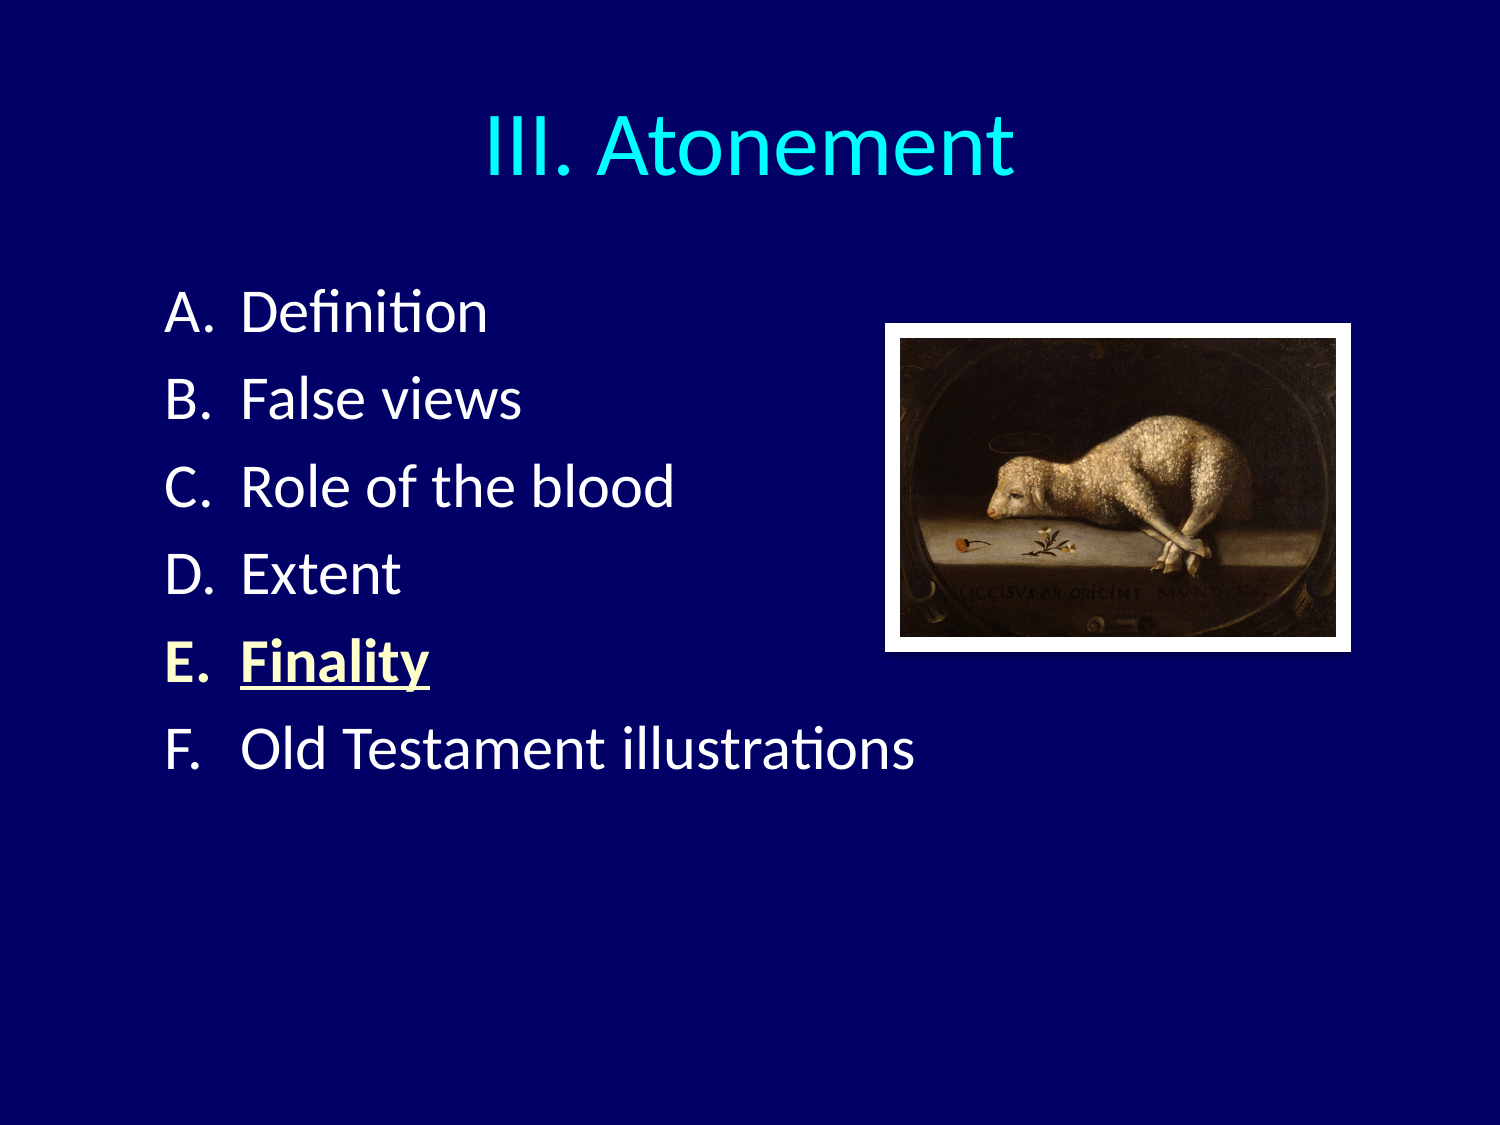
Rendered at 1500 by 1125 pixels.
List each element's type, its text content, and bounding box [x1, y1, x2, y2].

title III. Atonement [75, 45, 1425, 233]
text_box Definition False views Role of the blood Extent Finality Old Testament illustrations [149, 262, 963, 825]
picture [899, 337, 1337, 638]
